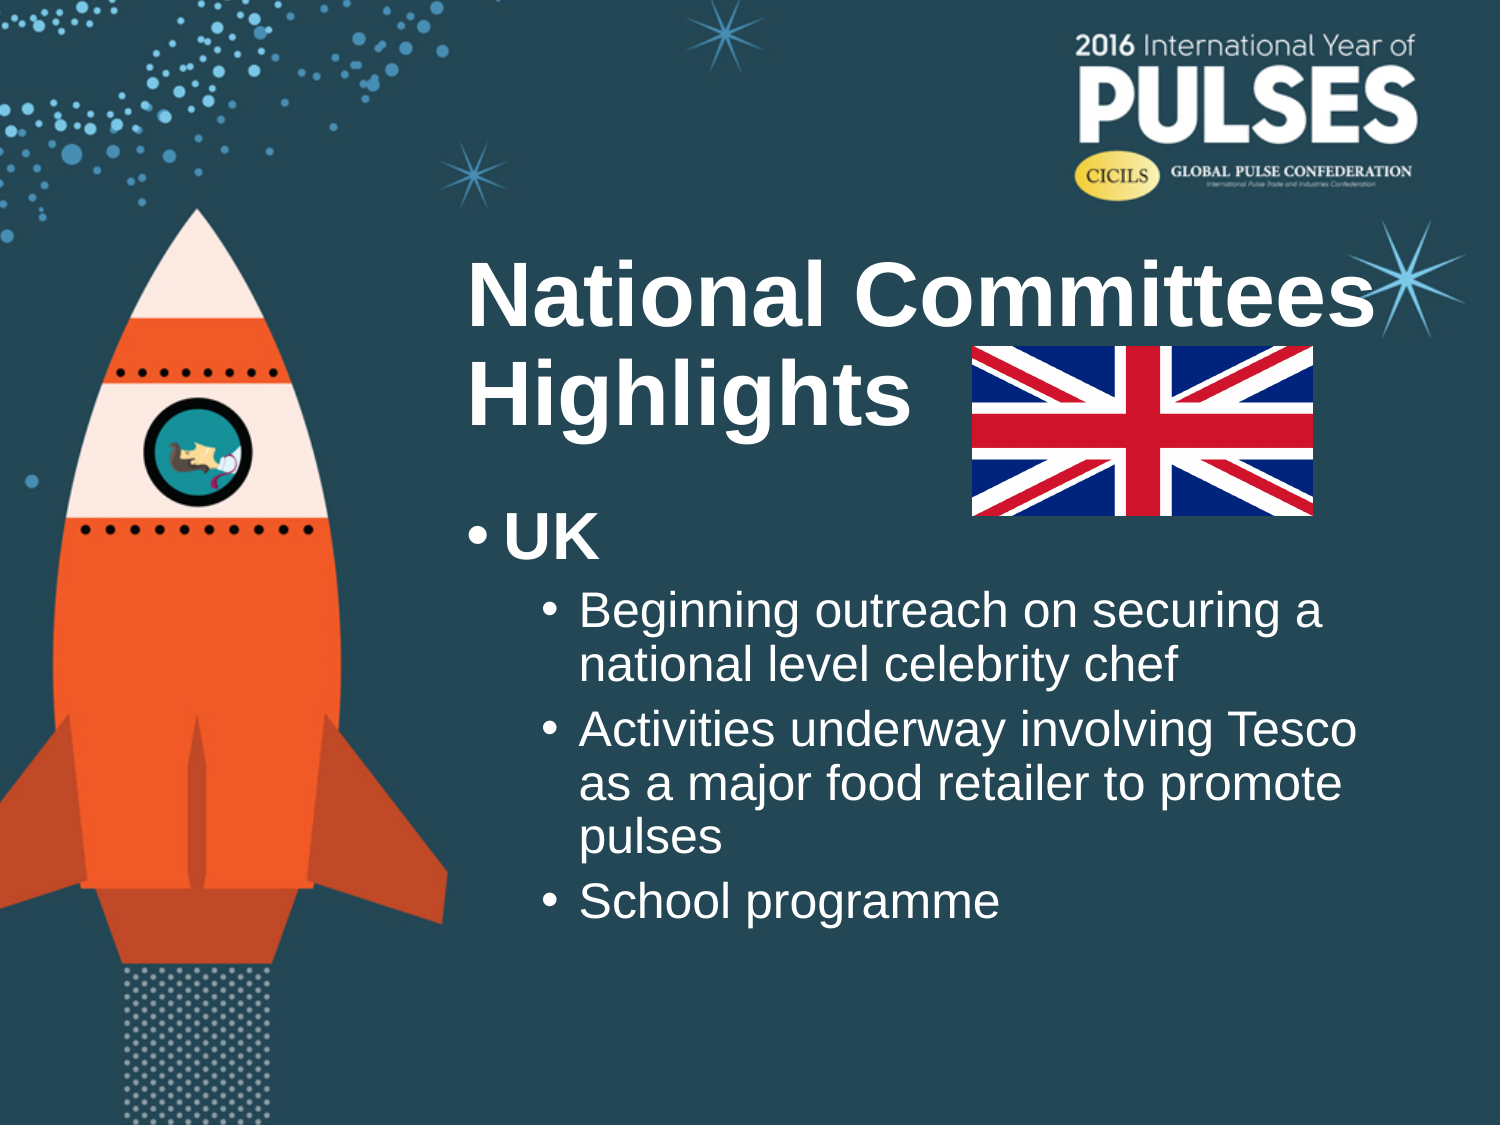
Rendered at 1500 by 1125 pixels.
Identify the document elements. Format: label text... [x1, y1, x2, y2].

list UK Beginning outreach on securing a national level celebrity chef Activities underway involving Tesco as a major food retailer to promote pulses School programme [451, 494, 1434, 1014]
picture [0, 0, 1500, 1125]
title National Committees Highlights [451, 217, 1434, 475]
